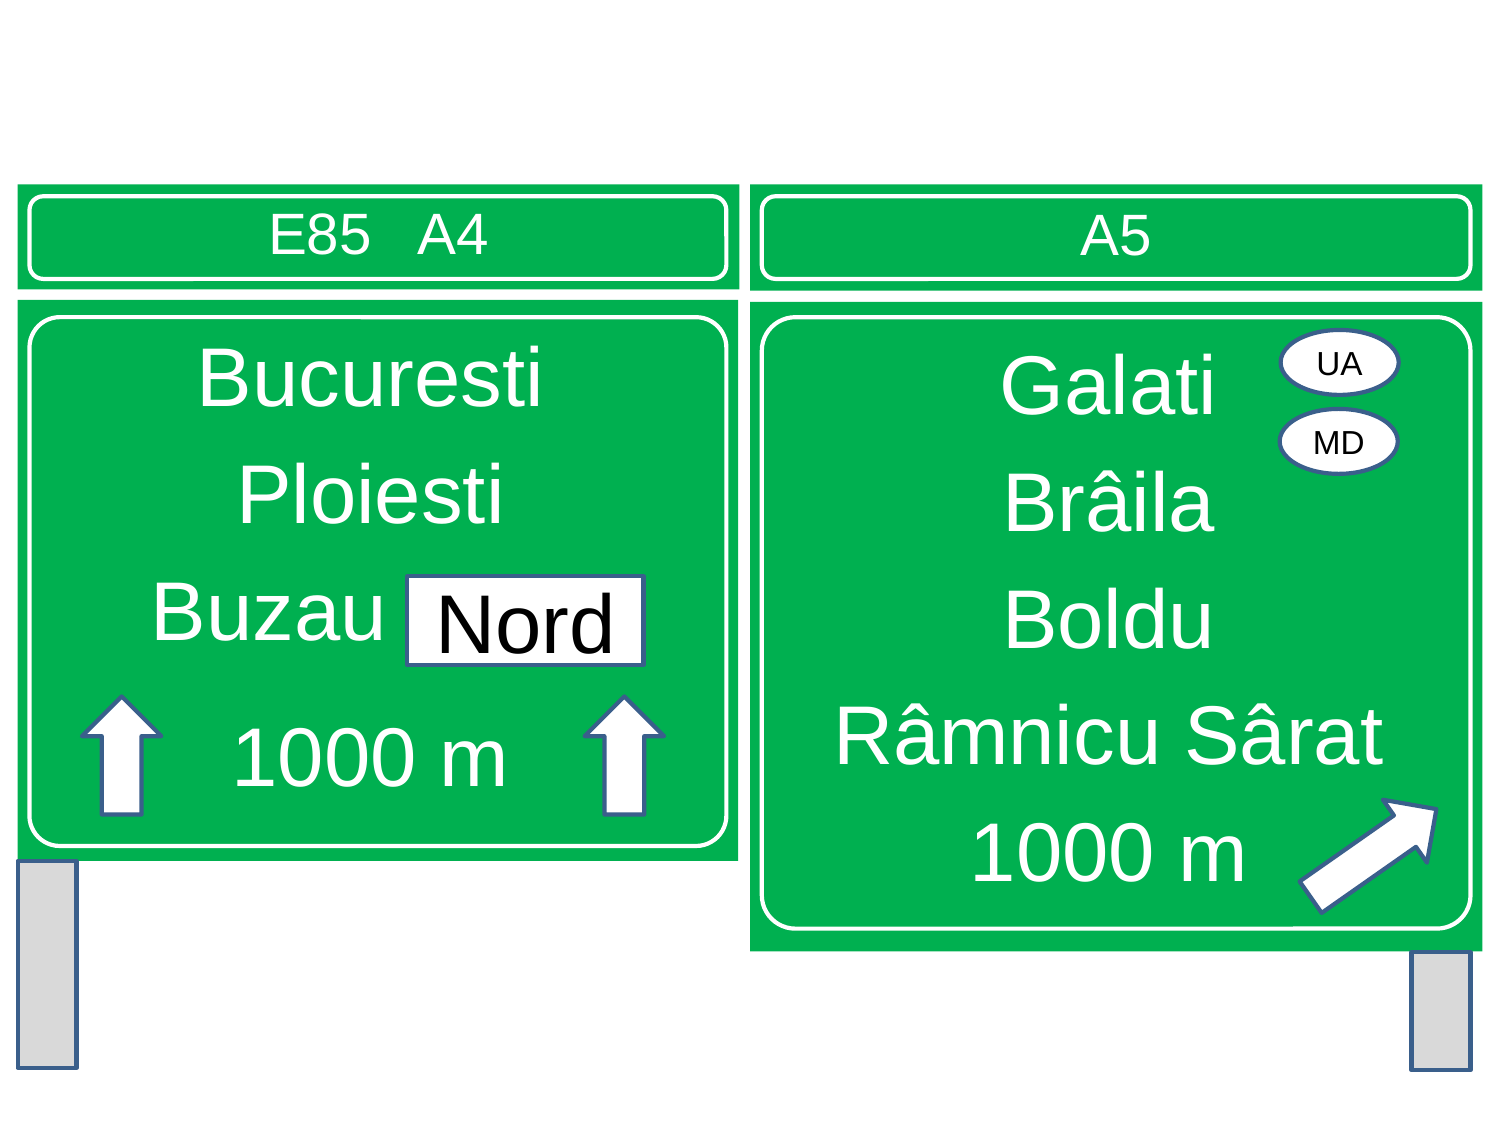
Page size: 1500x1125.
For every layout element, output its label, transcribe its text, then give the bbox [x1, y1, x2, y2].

list E85 A4 [17, 184, 740, 290]
text_box [27, 315, 729, 849]
text_box [16, 859, 79, 1070]
text_box [27, 194, 729, 282]
list Galati Brâila Boldu Râmnicu Sârat 1000 m [750, 301, 1483, 952]
text_box [1409, 950, 1473, 1072]
text_box [759, 315, 1473, 931]
text_box [759, 194, 1473, 282]
list Bucuresti Ploiesti Buzau Nord 1000 m [17, 299, 739, 861]
list A5 [750, 184, 1483, 291]
